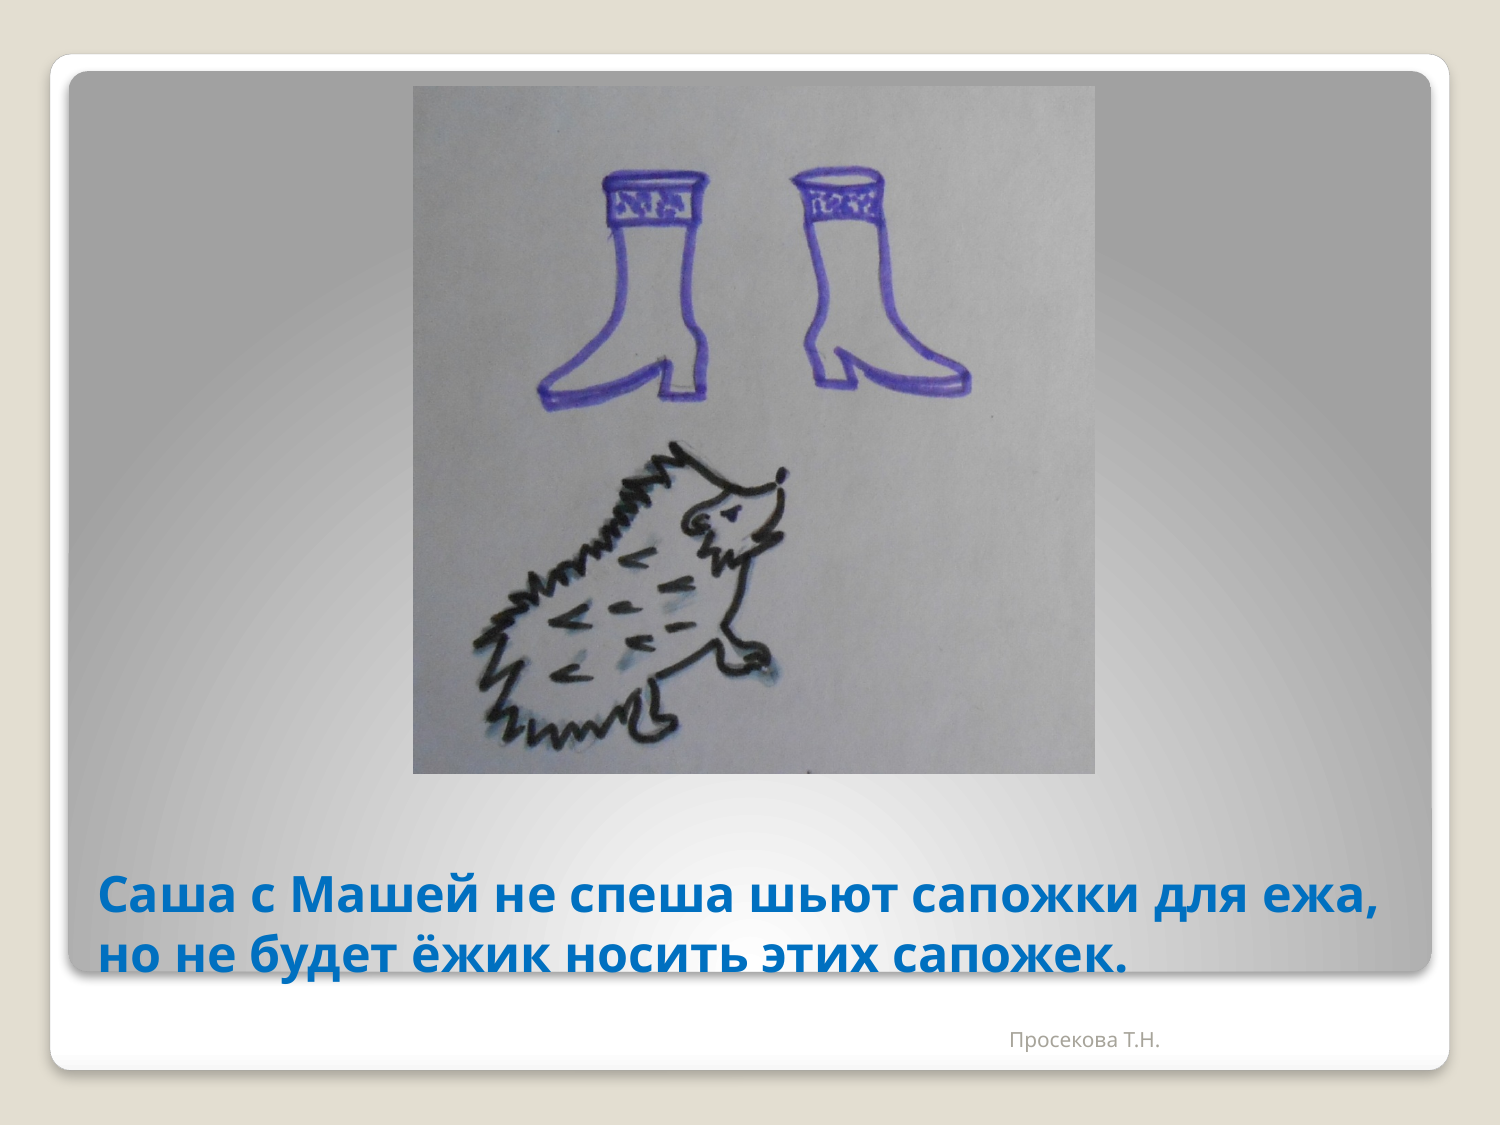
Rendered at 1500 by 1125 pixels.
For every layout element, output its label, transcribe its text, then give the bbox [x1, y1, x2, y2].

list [413, 86, 1095, 775]
footer Просекова Т.Н. [994, 1002, 1370, 1063]
title Саша с Машей не спеша шьют сапожки для ежа, но не будет ёжик носить этих сапожек. [82, 817, 1425, 990]
